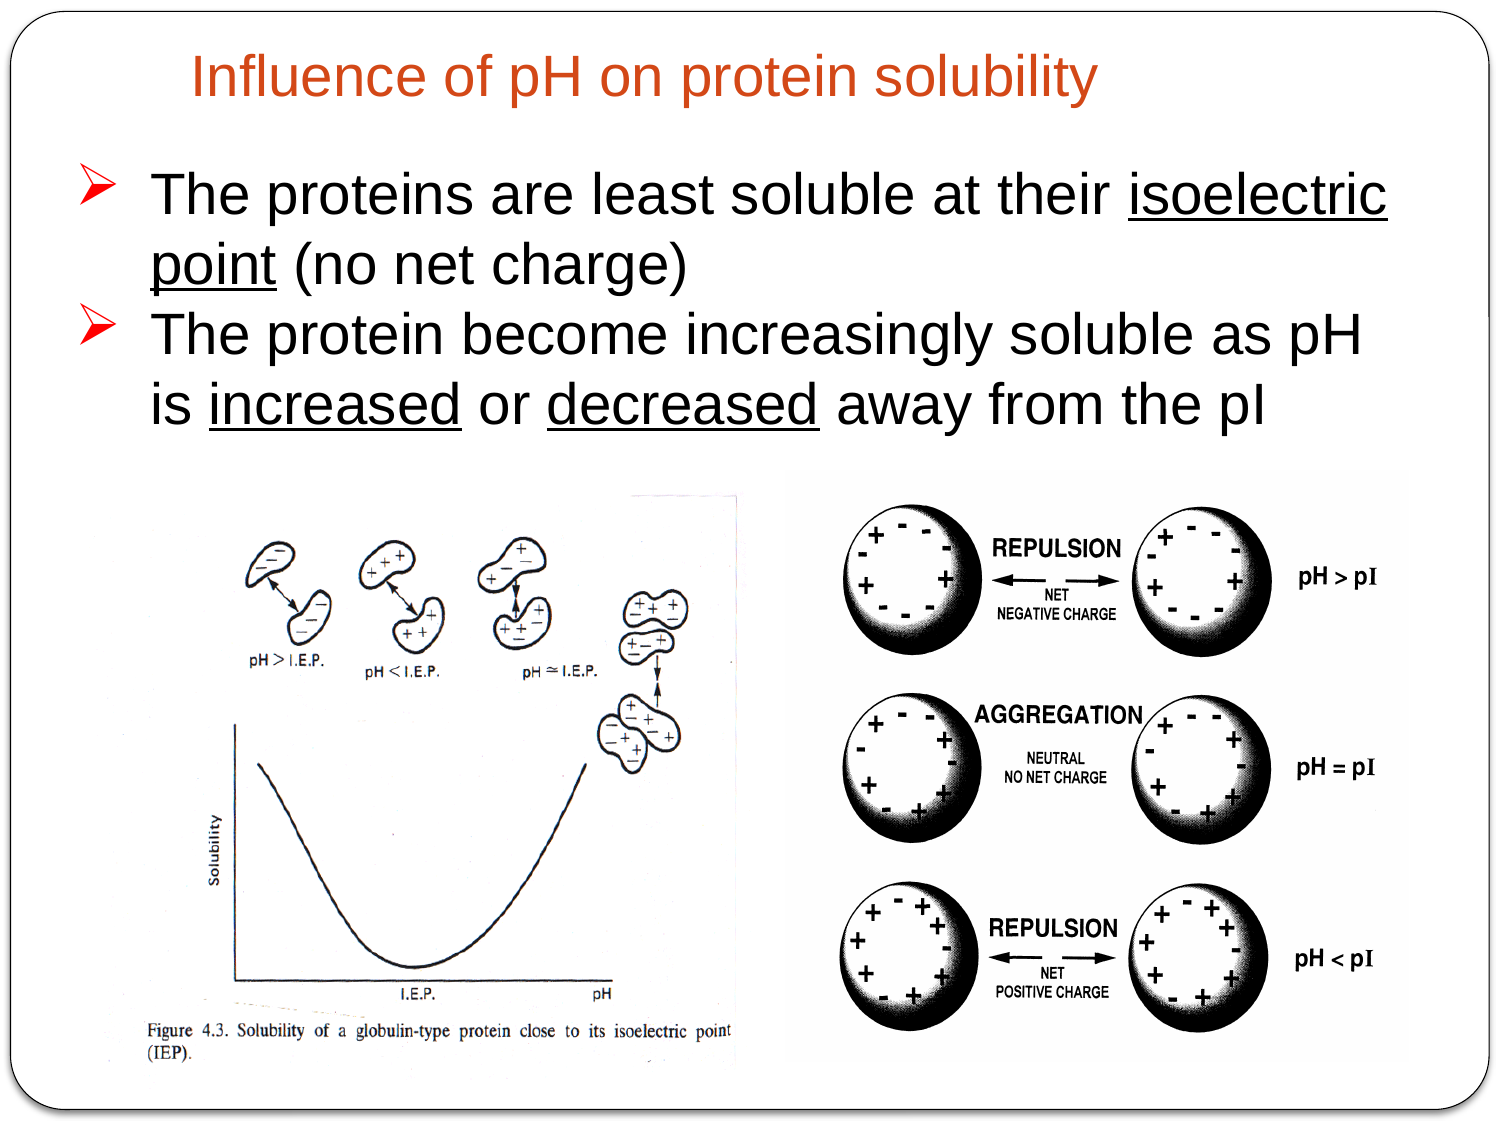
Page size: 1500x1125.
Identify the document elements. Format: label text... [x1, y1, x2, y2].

text_box The proteins are least soluble at their isoelectric point (no net charge) The protein become increasingly soluble as pH is increased or decreased away from the pI [0, 148, 1436, 444]
picture [88, 491, 763, 1095]
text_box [785, 470, 1409, 1062]
text_box Influence of pH on protein solubility [175, 30, 1132, 116]
